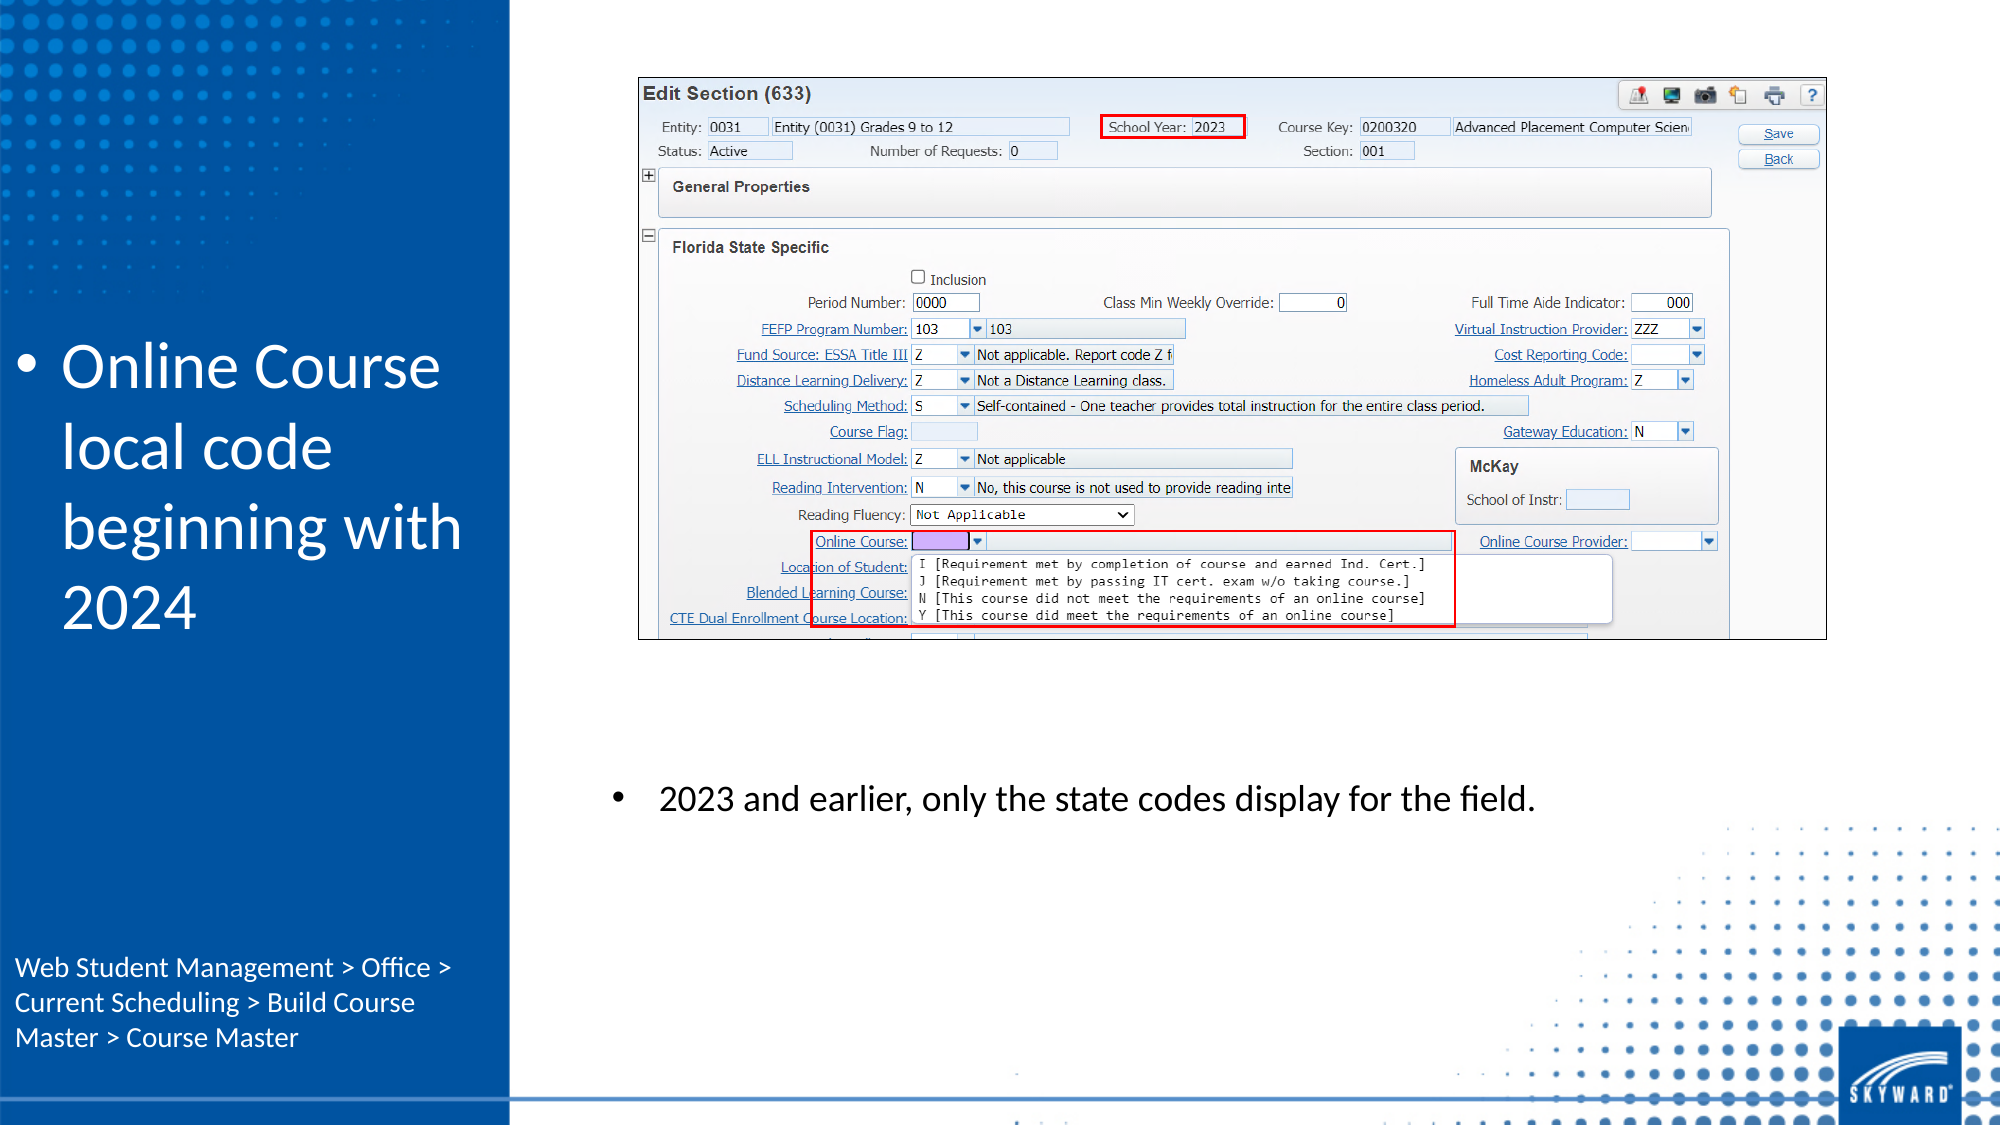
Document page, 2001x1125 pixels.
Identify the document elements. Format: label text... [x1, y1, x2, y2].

text_box 2023 and earlier, only the state codes display for the field. [596, 766, 1725, 872]
picture [0, 0, 2000, 1125]
text_box Online Course local code beginning with 2024 [0, 248, 526, 651]
text_box Web Student Management > Office > Current Scheduling > Build Course Master > Course Master [0, 941, 493, 1061]
